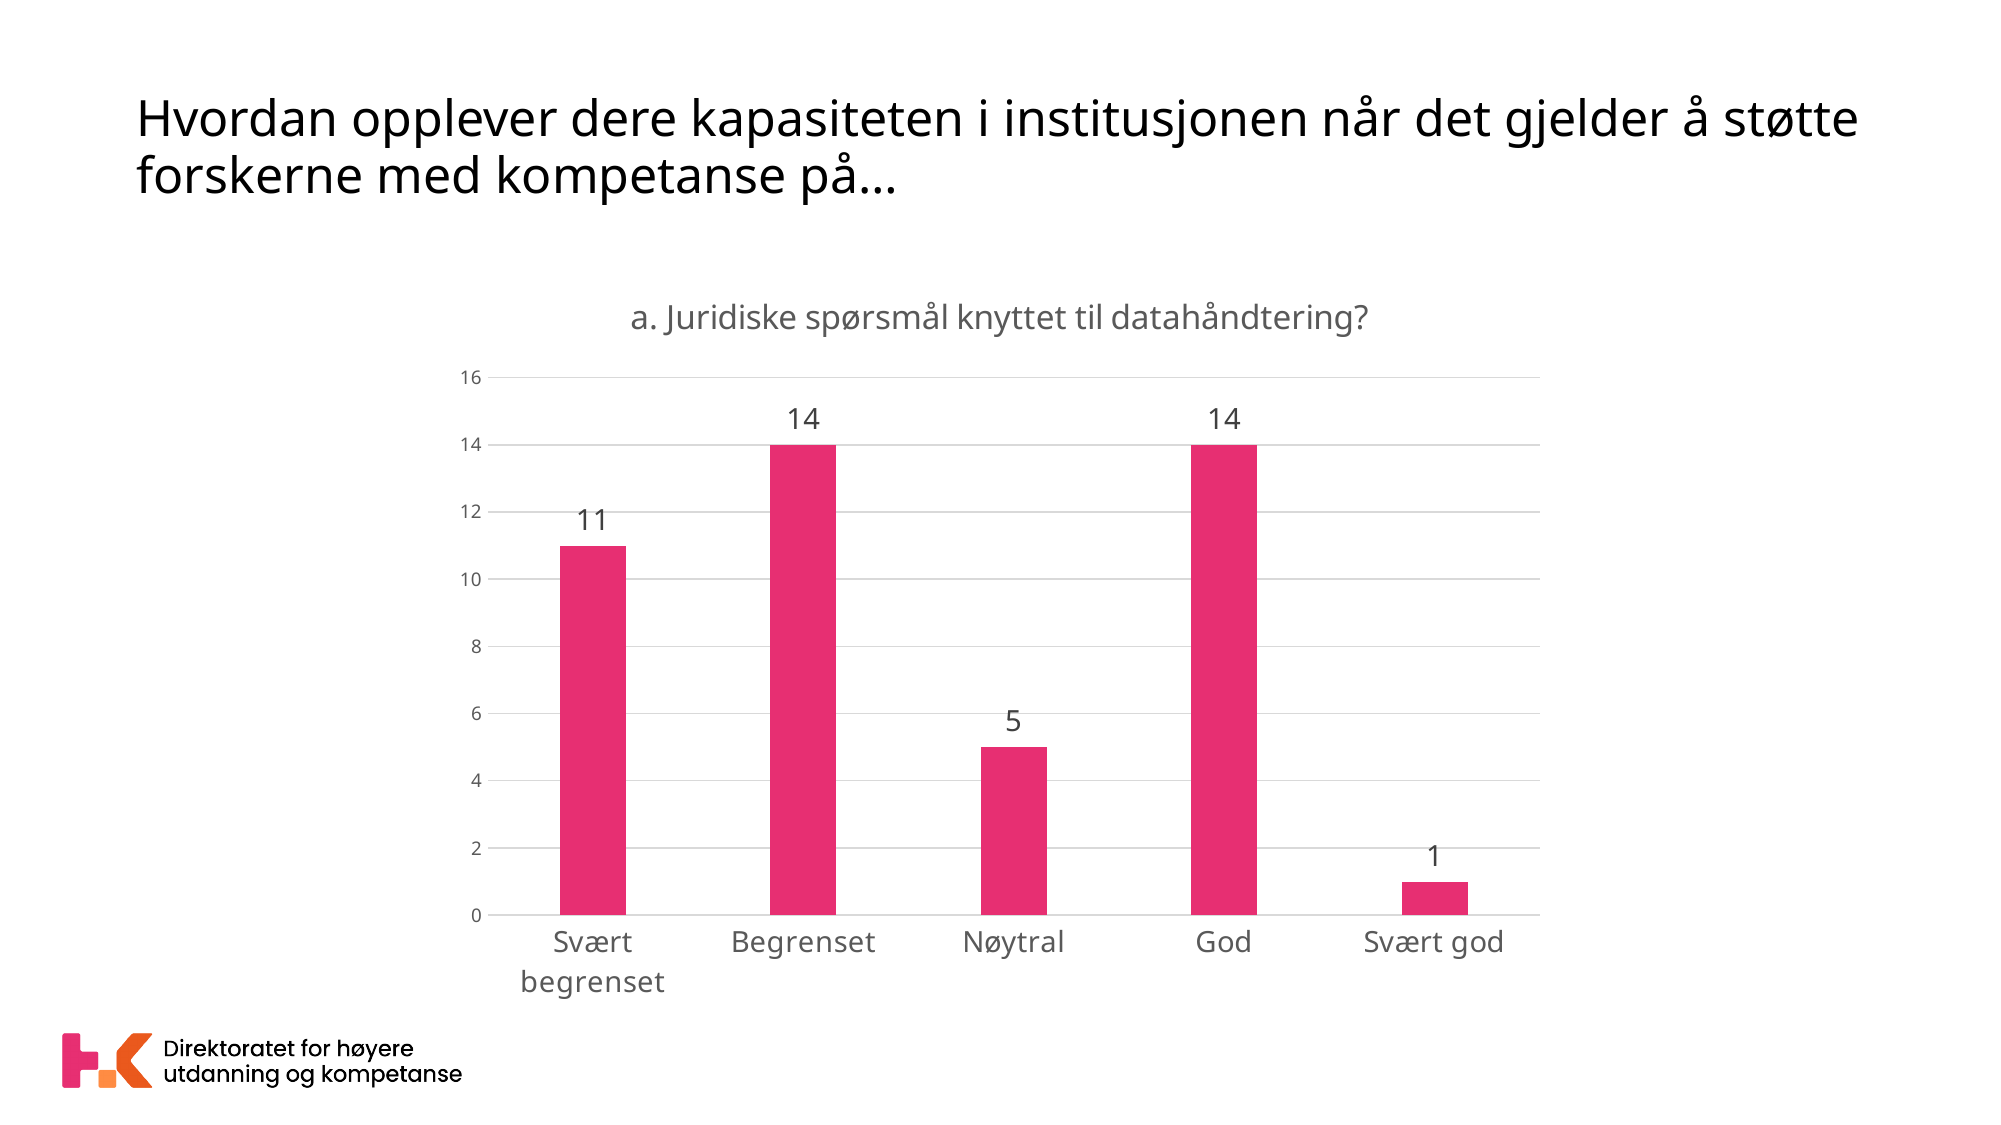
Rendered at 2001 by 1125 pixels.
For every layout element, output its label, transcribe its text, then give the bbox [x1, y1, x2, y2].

chart [437, 262, 1563, 1018]
picture [62, 1033, 462, 1088]
title Hvordan opplever dere kapasiteten i institusjonen når det gjelder å støtte forskerne med kompetanse på… [136, 90, 1909, 293]
